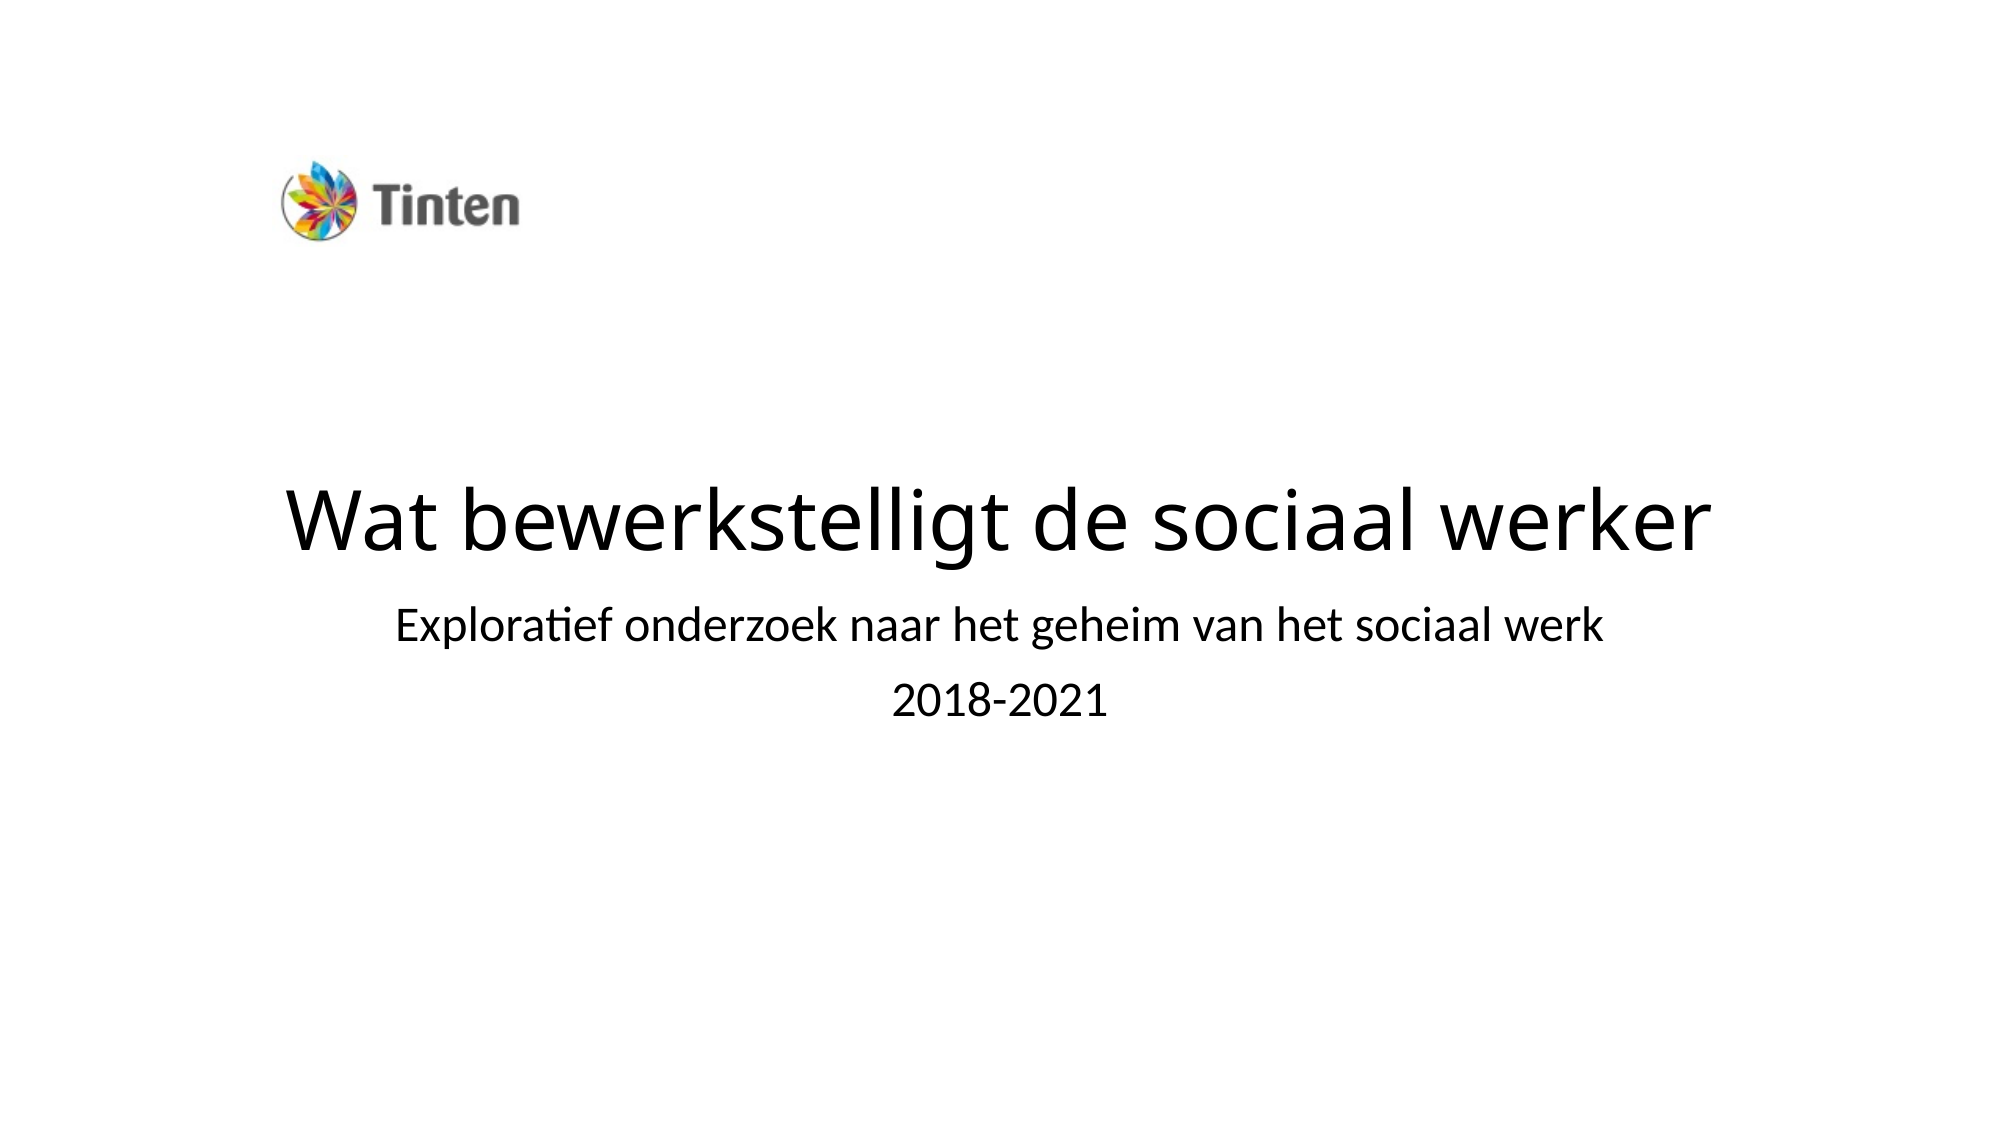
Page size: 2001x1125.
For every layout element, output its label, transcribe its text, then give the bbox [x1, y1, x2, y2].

title Wat bewerkstelligt de sociaal werker [249, 184, 1750, 576]
picture [272, 155, 596, 247]
subtitle Exploratief onderzoek naar het geheim van het sociaal werk 2018-2021 [249, 590, 1750, 863]
